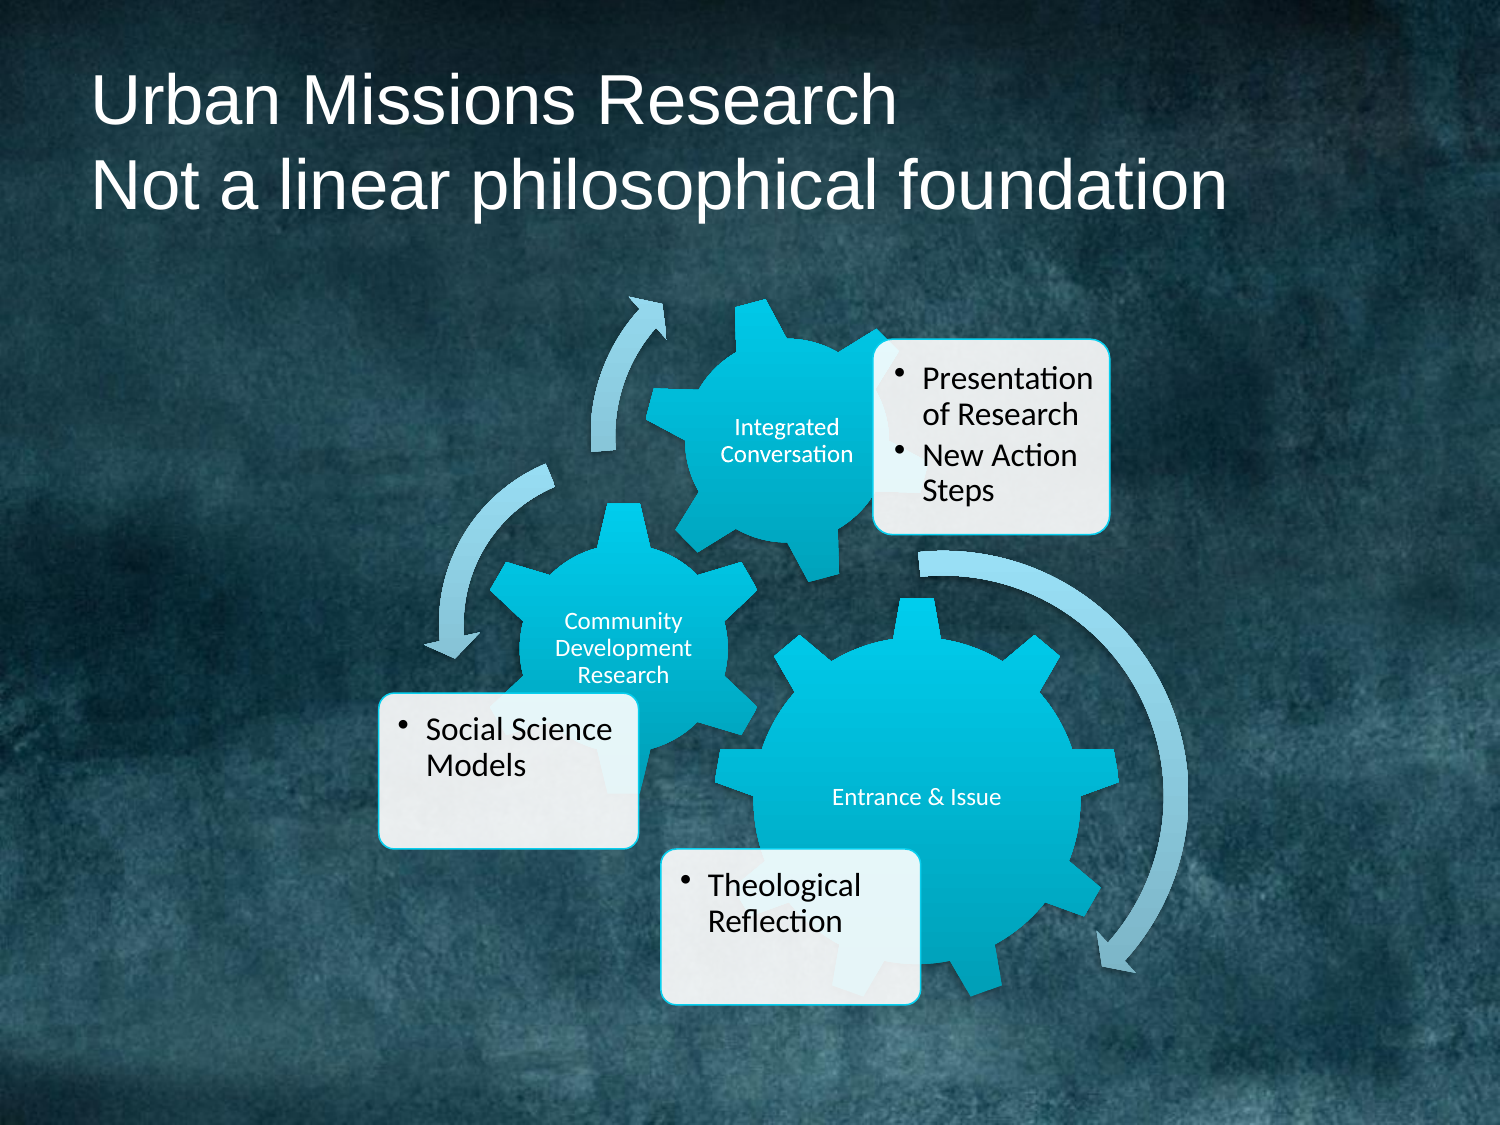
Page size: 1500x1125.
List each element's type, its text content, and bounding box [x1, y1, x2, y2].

title Urban Missions Research Not a linear philosophical foundation [75, 45, 1425, 233]
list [74, 262, 1426, 1006]
picture [0, 0, 1500, 1125]
